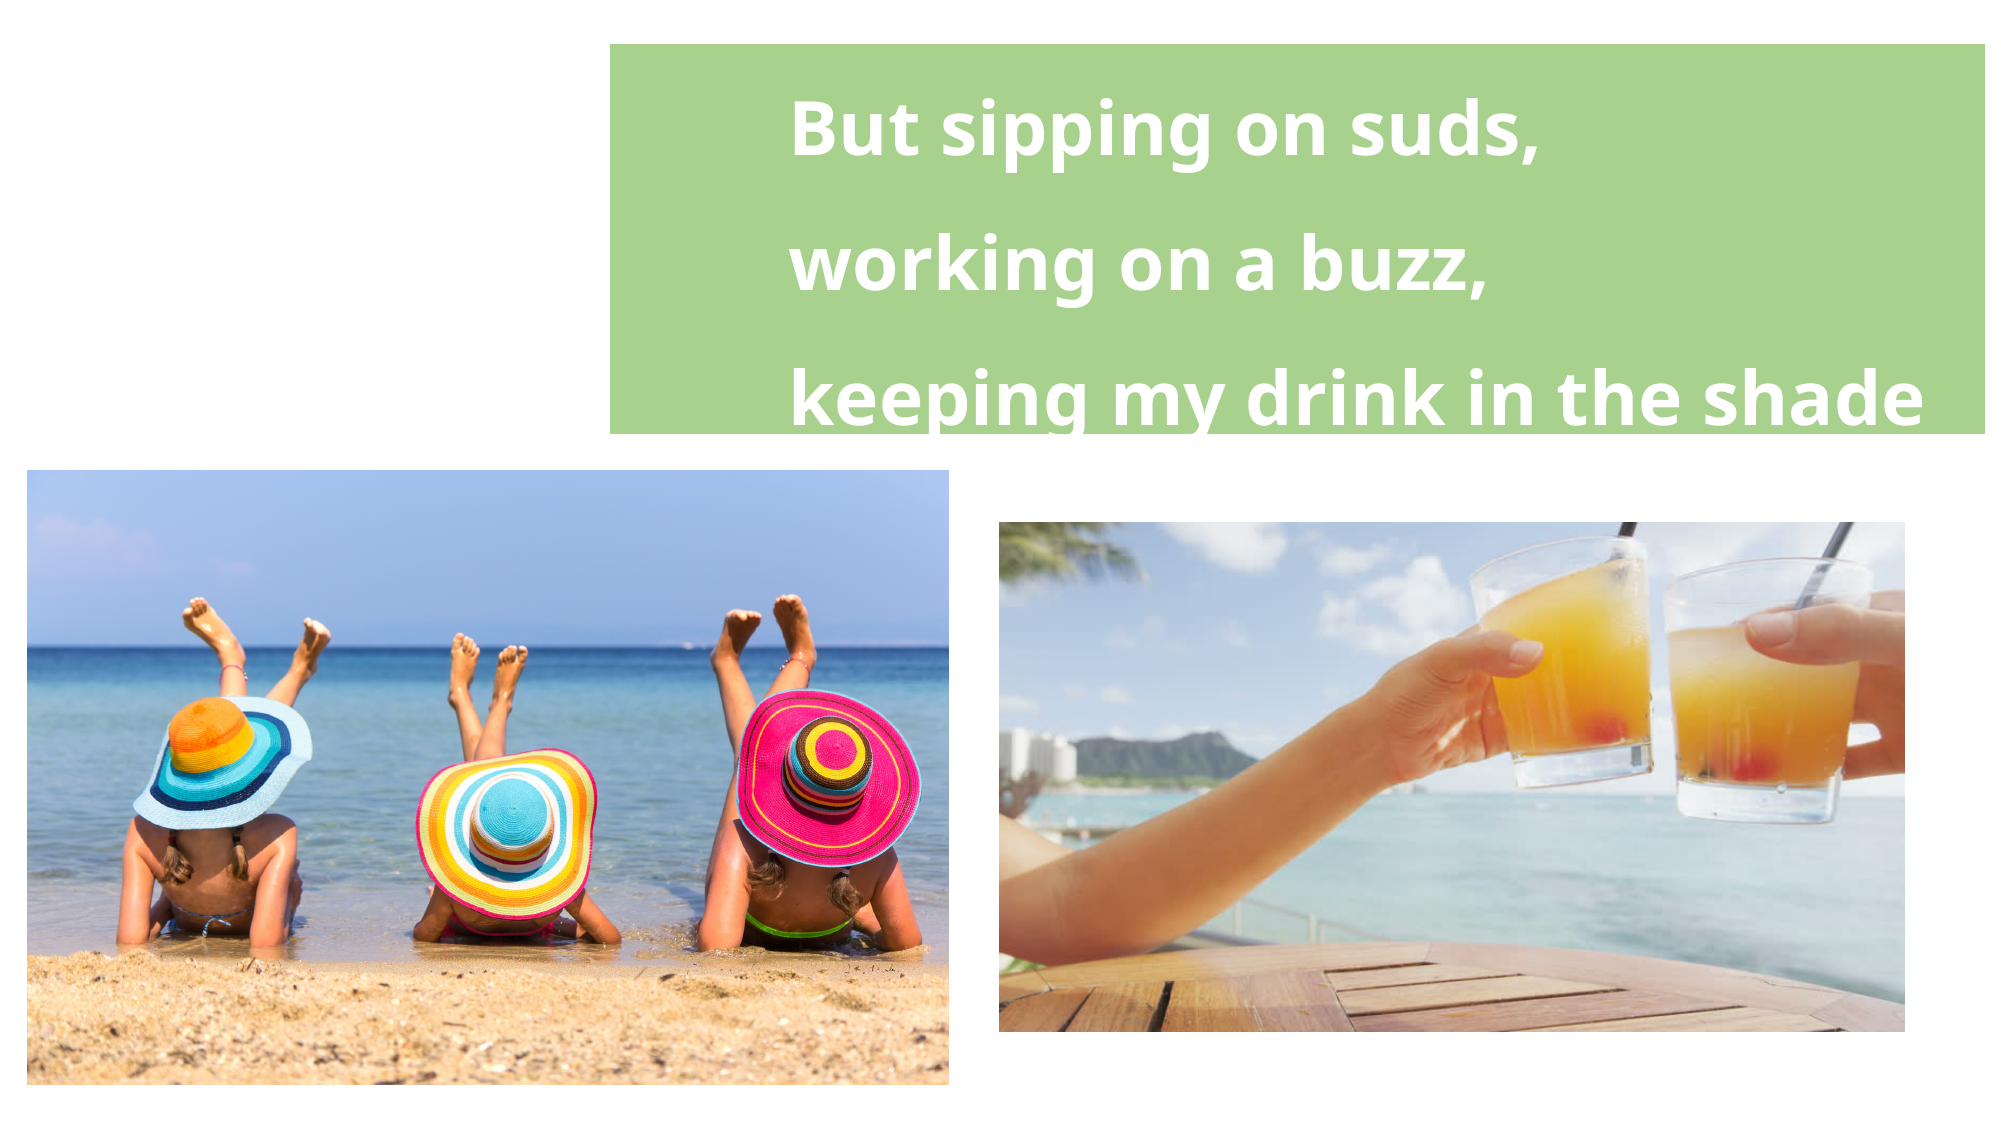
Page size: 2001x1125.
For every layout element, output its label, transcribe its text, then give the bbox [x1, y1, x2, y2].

picture [999, 522, 1905, 1033]
picture [27, 470, 949, 1085]
text_box But sipping on suds, working on a buzz, keeping my drink in the shade [773, 28, 2000, 449]
text_box [610, 44, 773, 434]
